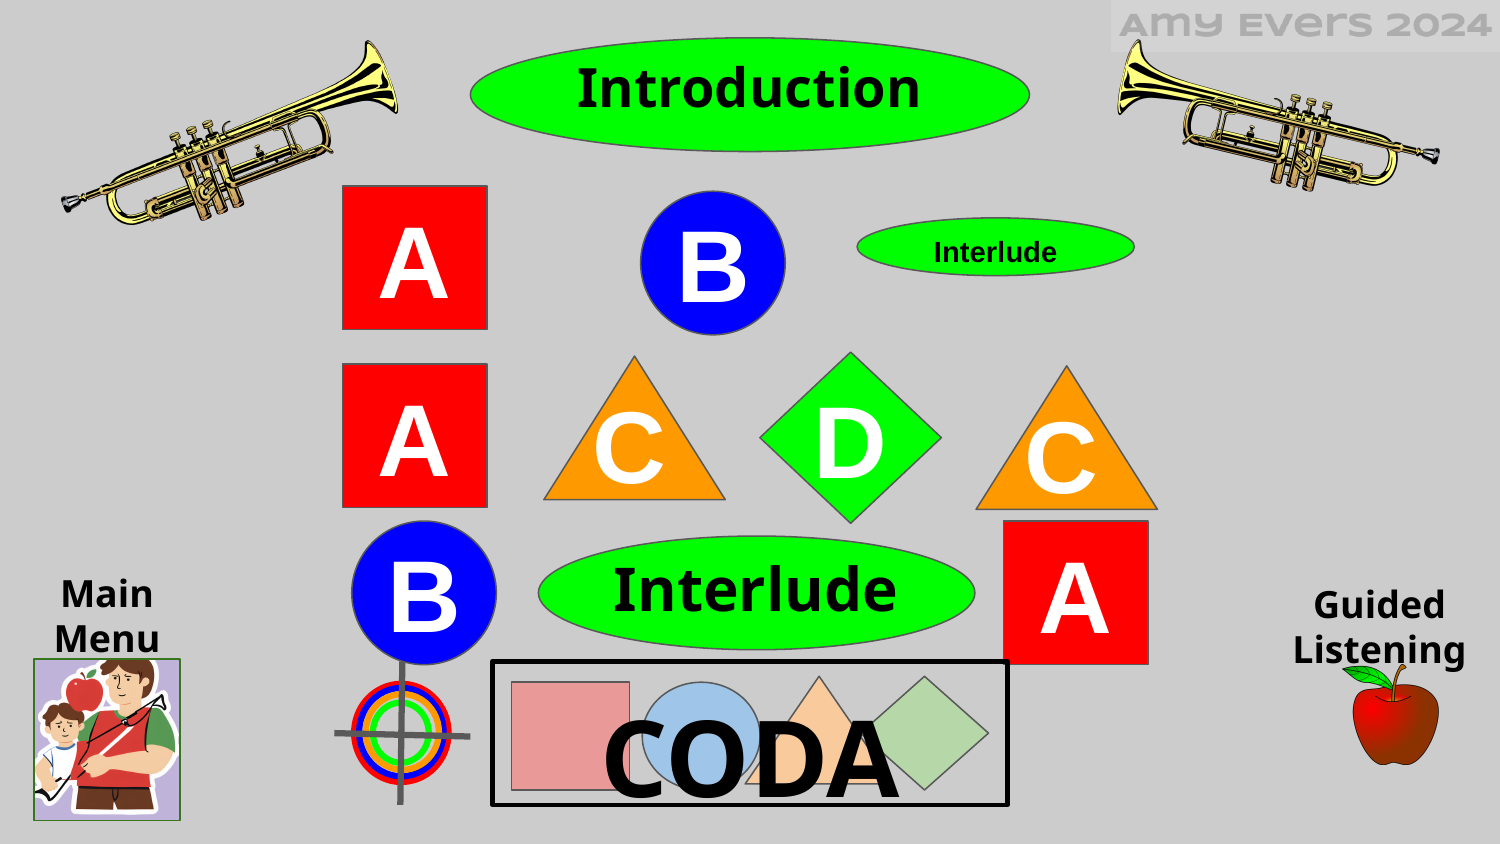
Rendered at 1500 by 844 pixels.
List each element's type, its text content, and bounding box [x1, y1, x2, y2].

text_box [759, 351, 942, 519]
picture [1342, 664, 1439, 766]
text_box Guided Listening [1275, 565, 1484, 686]
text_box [975, 365, 1158, 510]
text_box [856, 217, 1135, 276]
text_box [470, 37, 1030, 152]
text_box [342, 185, 488, 330]
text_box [351, 520, 1149, 665]
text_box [543, 355, 726, 500]
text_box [333, 660, 1008, 806]
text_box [16, 554, 199, 820]
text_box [640, 190, 786, 336]
picture [47, 38, 413, 265]
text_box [342, 363, 488, 508]
picture [1107, 0, 1500, 219]
